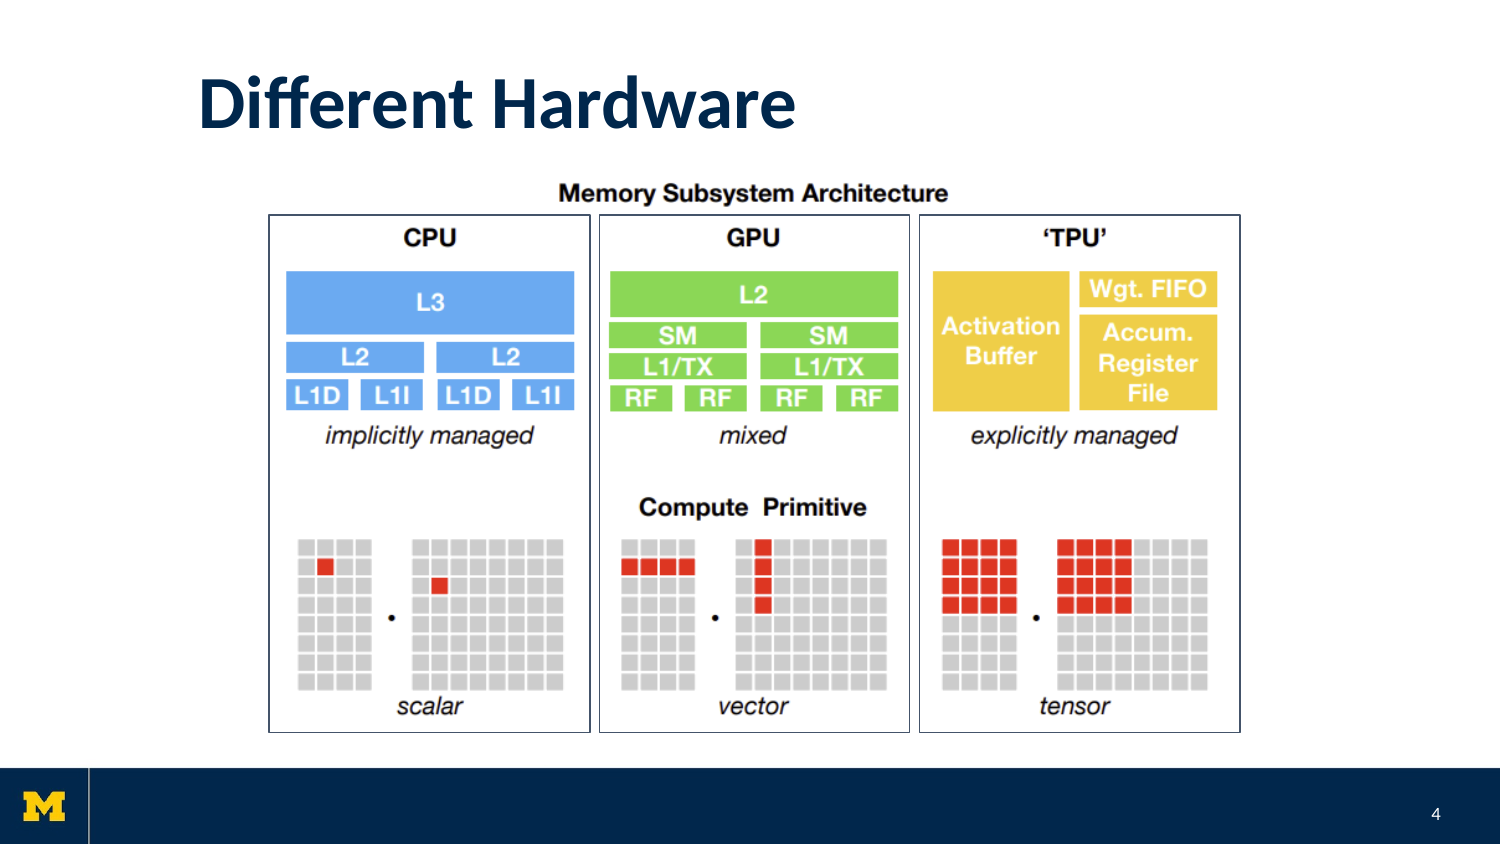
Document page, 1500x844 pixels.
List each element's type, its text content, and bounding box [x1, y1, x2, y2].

picture [0, 0, 1500, 844]
title Different Hardware [187, 43, 1313, 150]
slide_number 4 [1312, 796, 1453, 827]
